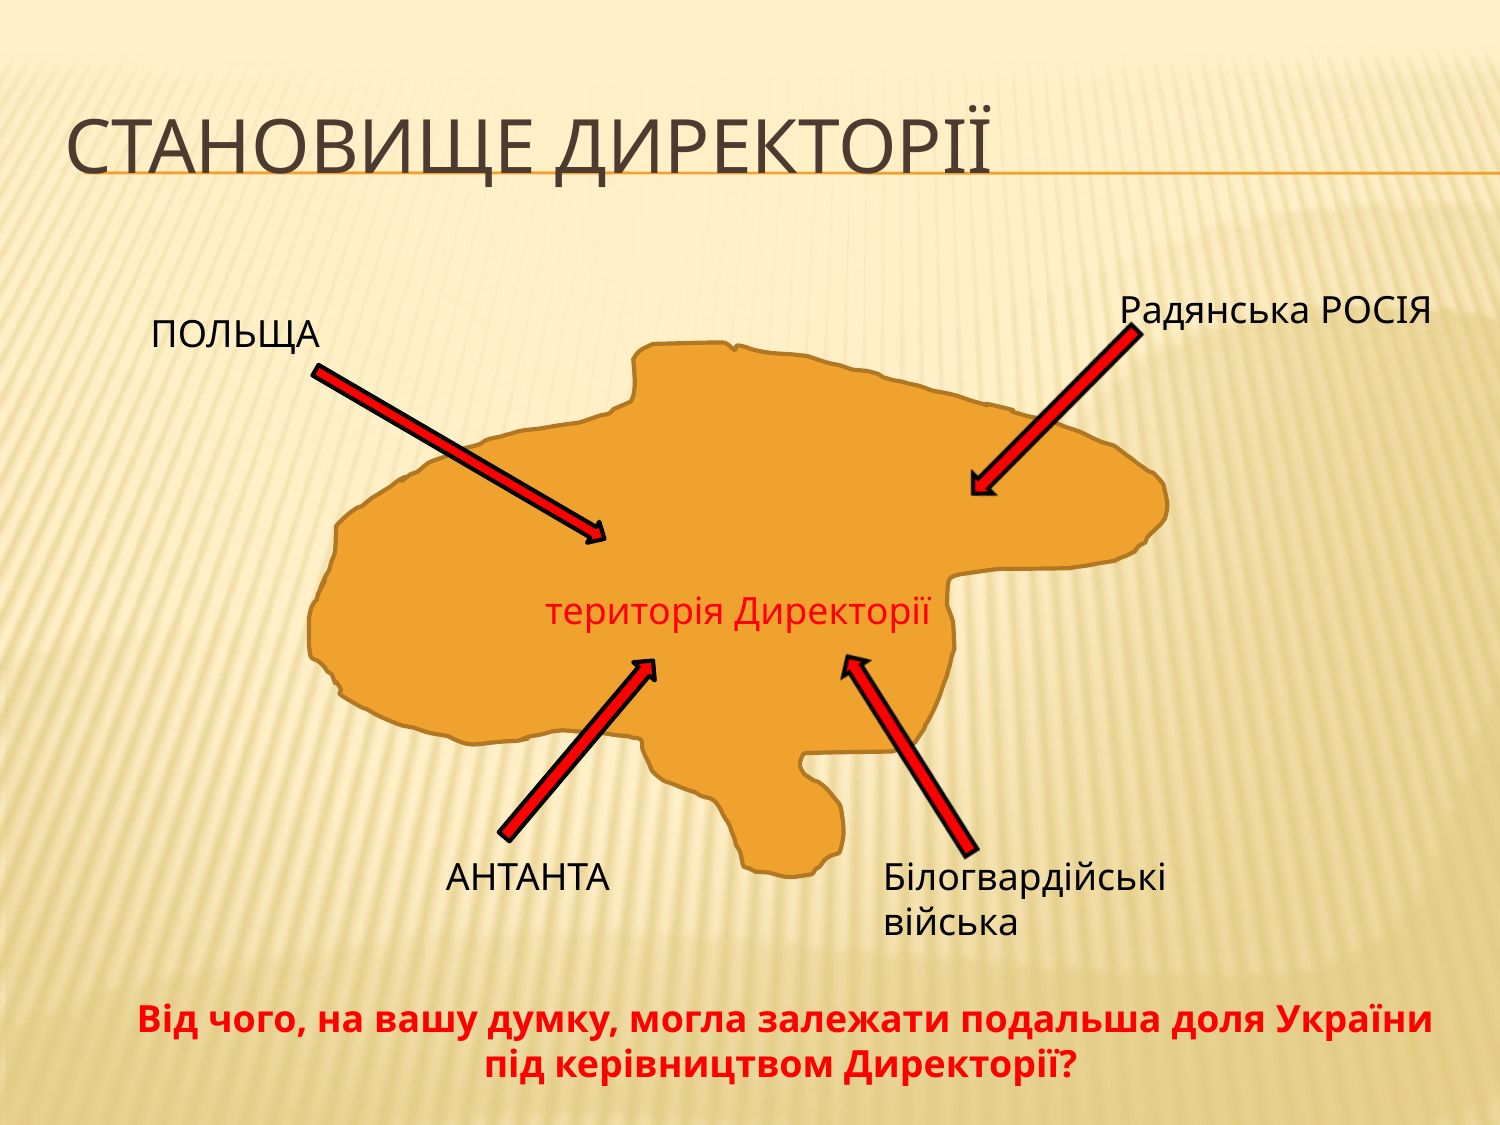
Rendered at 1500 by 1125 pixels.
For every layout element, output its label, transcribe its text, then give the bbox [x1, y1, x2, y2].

text_box Радянська РОСІЯ [1104, 278, 1471, 339]
text_box Від чого, на вашу думку, могла залежати подальша доля України під керівництвом Директорії? [112, 987, 1459, 1093]
picture [969, 452, 973, 496]
picture [975, 310, 1145, 503]
text_box Білогвардійські війська [868, 846, 1247, 951]
text_box АНТАНТА [430, 846, 727, 906]
text_box [496, 658, 657, 844]
text_box територія Директорії [306, 340, 1170, 880]
text_box [310, 362, 607, 545]
picture [798, 718, 827, 816]
text_box ПОЛЬЩА [135, 302, 514, 363]
title Становище Директорії [49, 75, 1475, 213]
picture [829, 652, 1024, 851]
